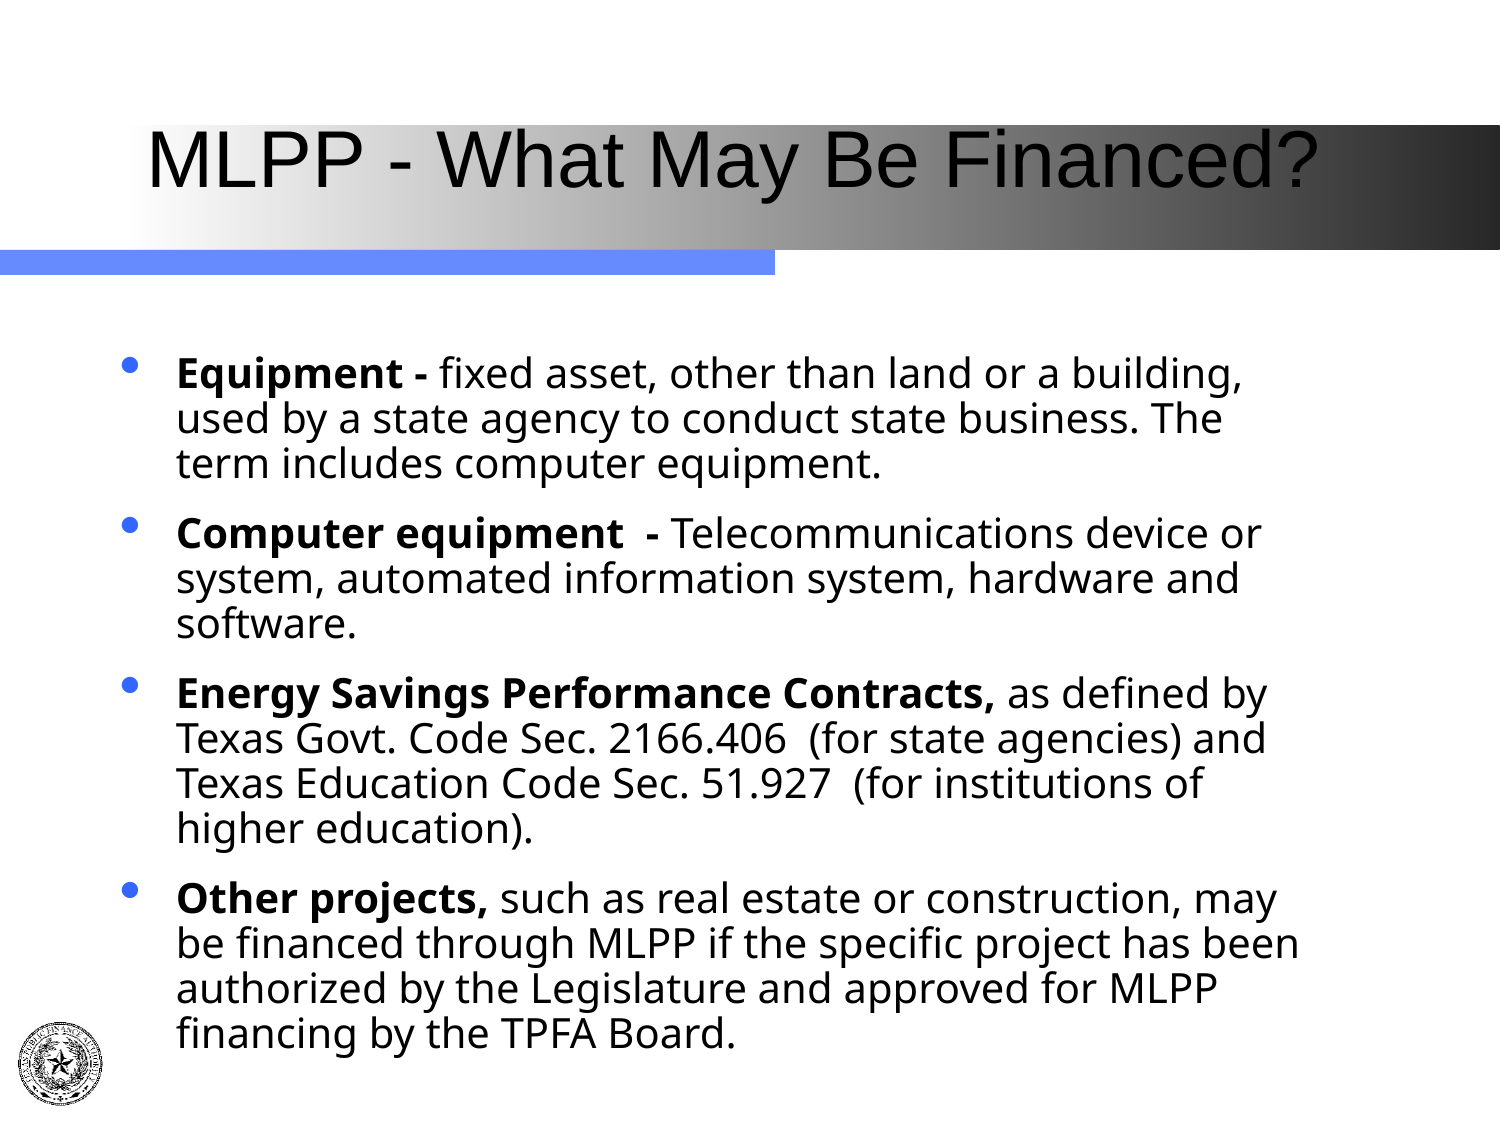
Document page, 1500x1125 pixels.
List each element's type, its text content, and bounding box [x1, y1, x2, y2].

title MLPP - What May Be Financed? [131, 61, 1369, 250]
list Equipment - fixed asset, other than land or a building, used by a state agency to conduct state business. The term includes computer equipment. Computer equipment - Telecommunications device or system, automated information system, hardware and software. Energy Savings Performance Contracts, as defined by Texas Govt. Code Sec. 2166.406 (for state agencies) and Texas Education Code Sec. 51.927 (for institutions of higher education). Other projects, such as real estate or construction, may be financed through MLPP if the specific project has been authorized by the Legislature and approved for MLPP financing by the TPFA Board. [104, 274, 1330, 1076]
picture [17, 1021, 103, 1106]
